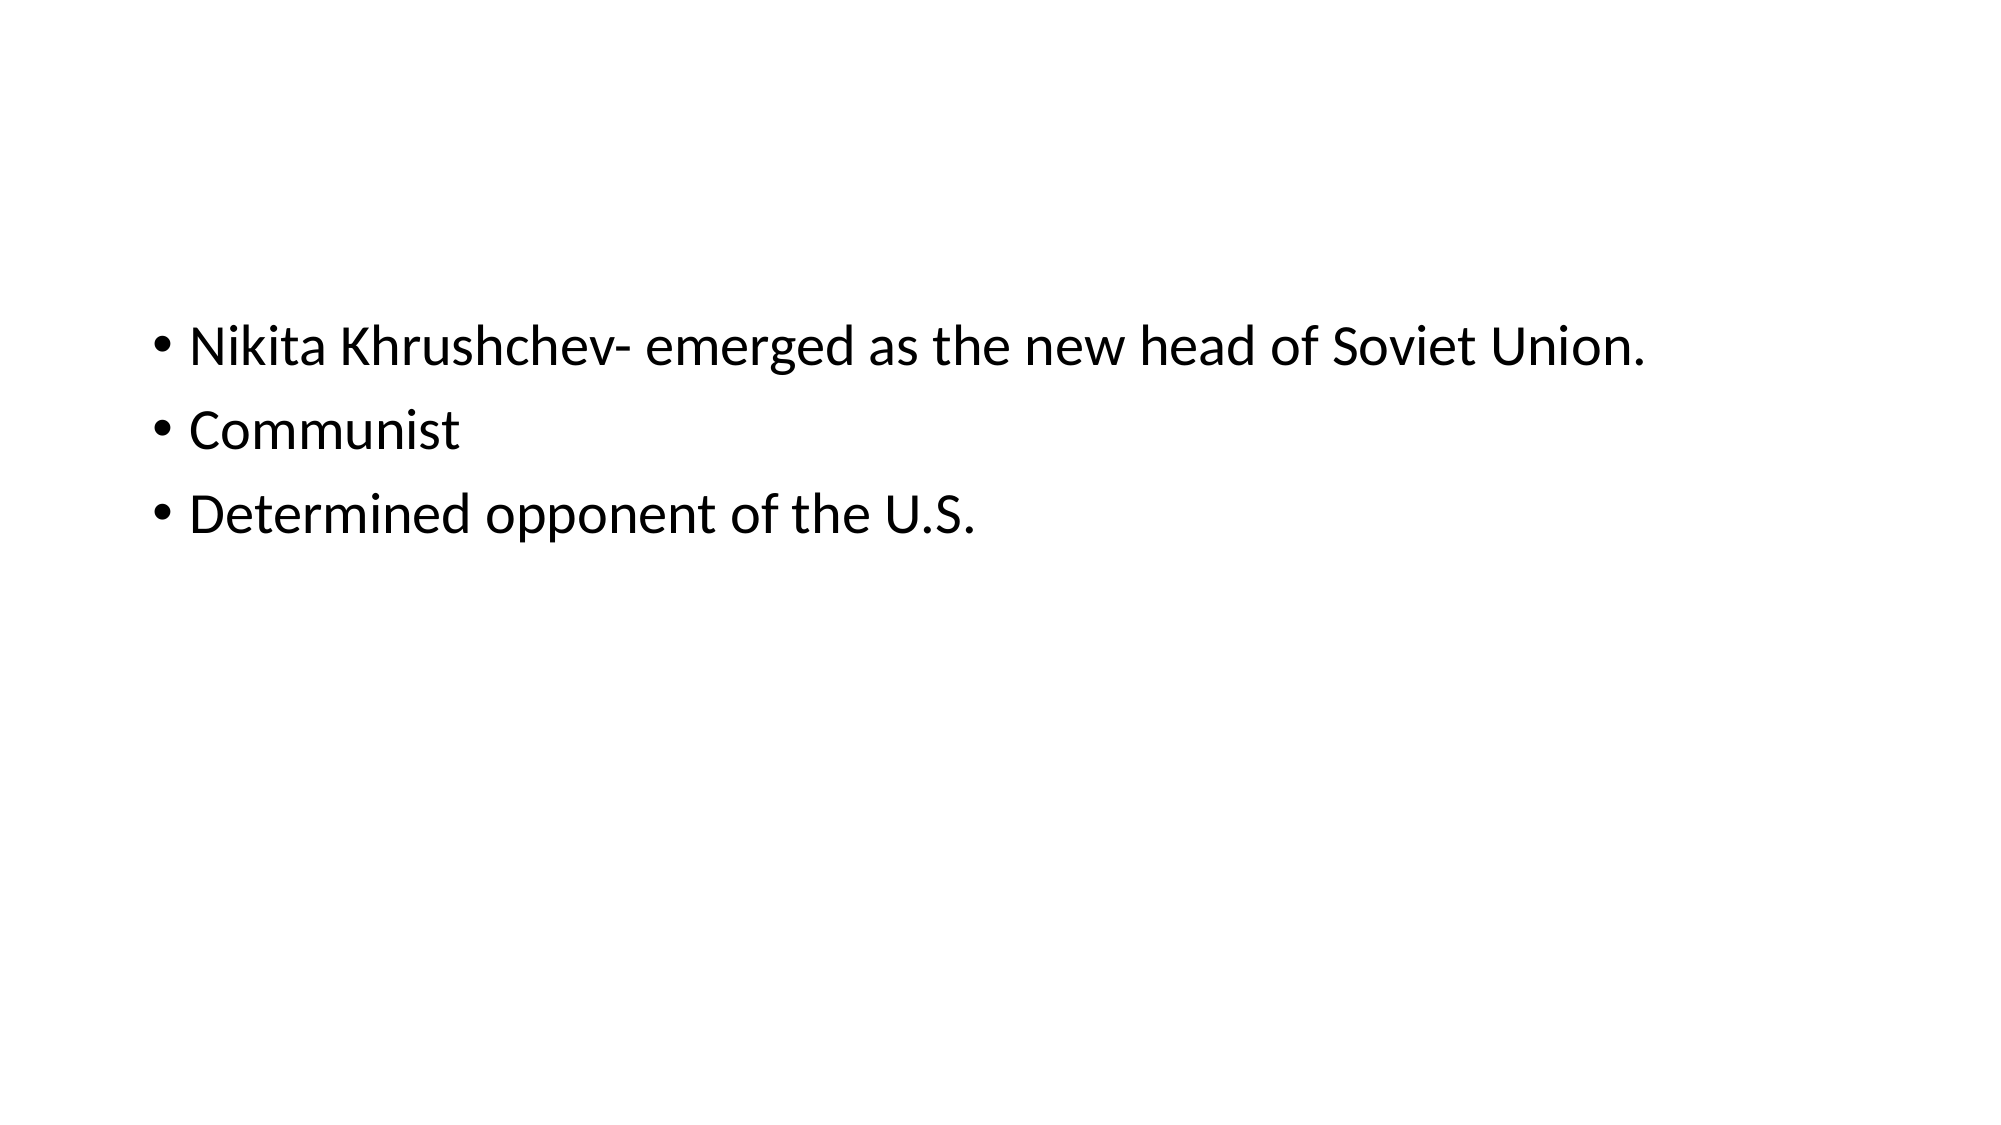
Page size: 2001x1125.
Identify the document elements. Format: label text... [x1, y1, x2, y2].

list Nikita Khrushchev- emerged as the new head of Soviet Union. Communist Determined opponent of the U.S. [137, 307, 1863, 1022]
